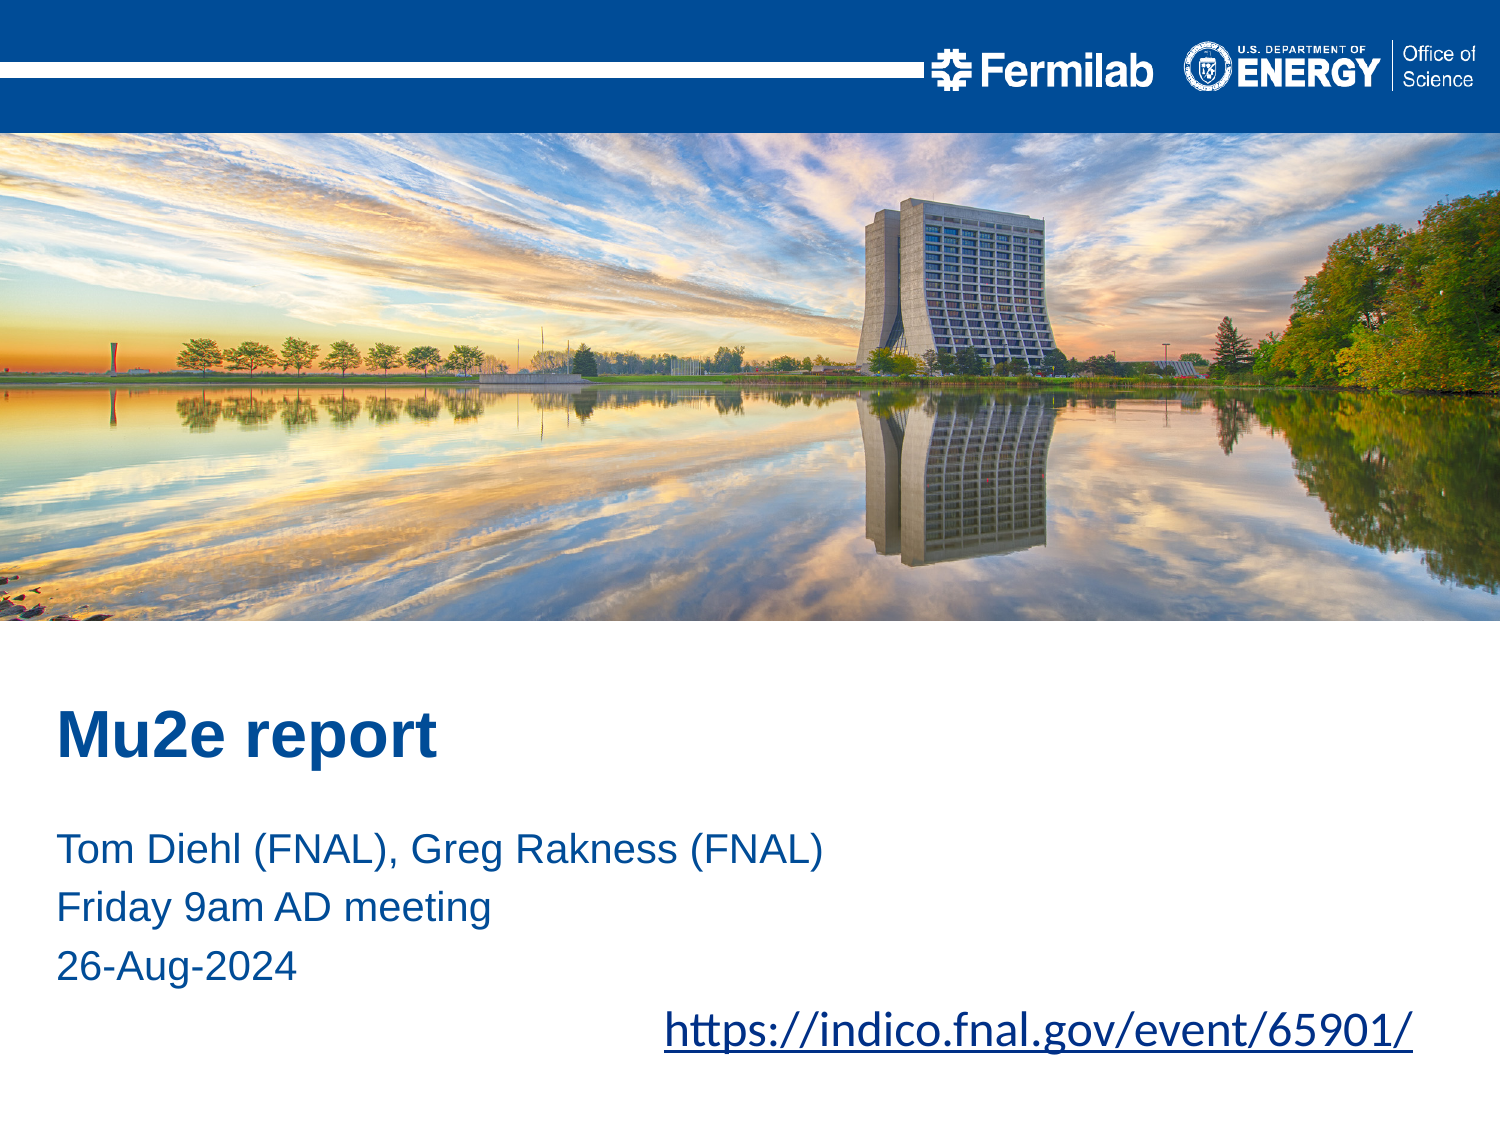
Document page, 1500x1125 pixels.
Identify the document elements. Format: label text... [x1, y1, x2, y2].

list Mu2e report [56, 648, 1451, 813]
list Tom Diehl (FNAL), Greg Rakness (FNAL) Friday 9am AD meeting 26-Aug-2024 [56, 814, 1451, 1066]
text_box https://indico.fnal.gov/event/65901/ [649, 989, 1473, 1065]
picture [0, 133, 1500, 621]
